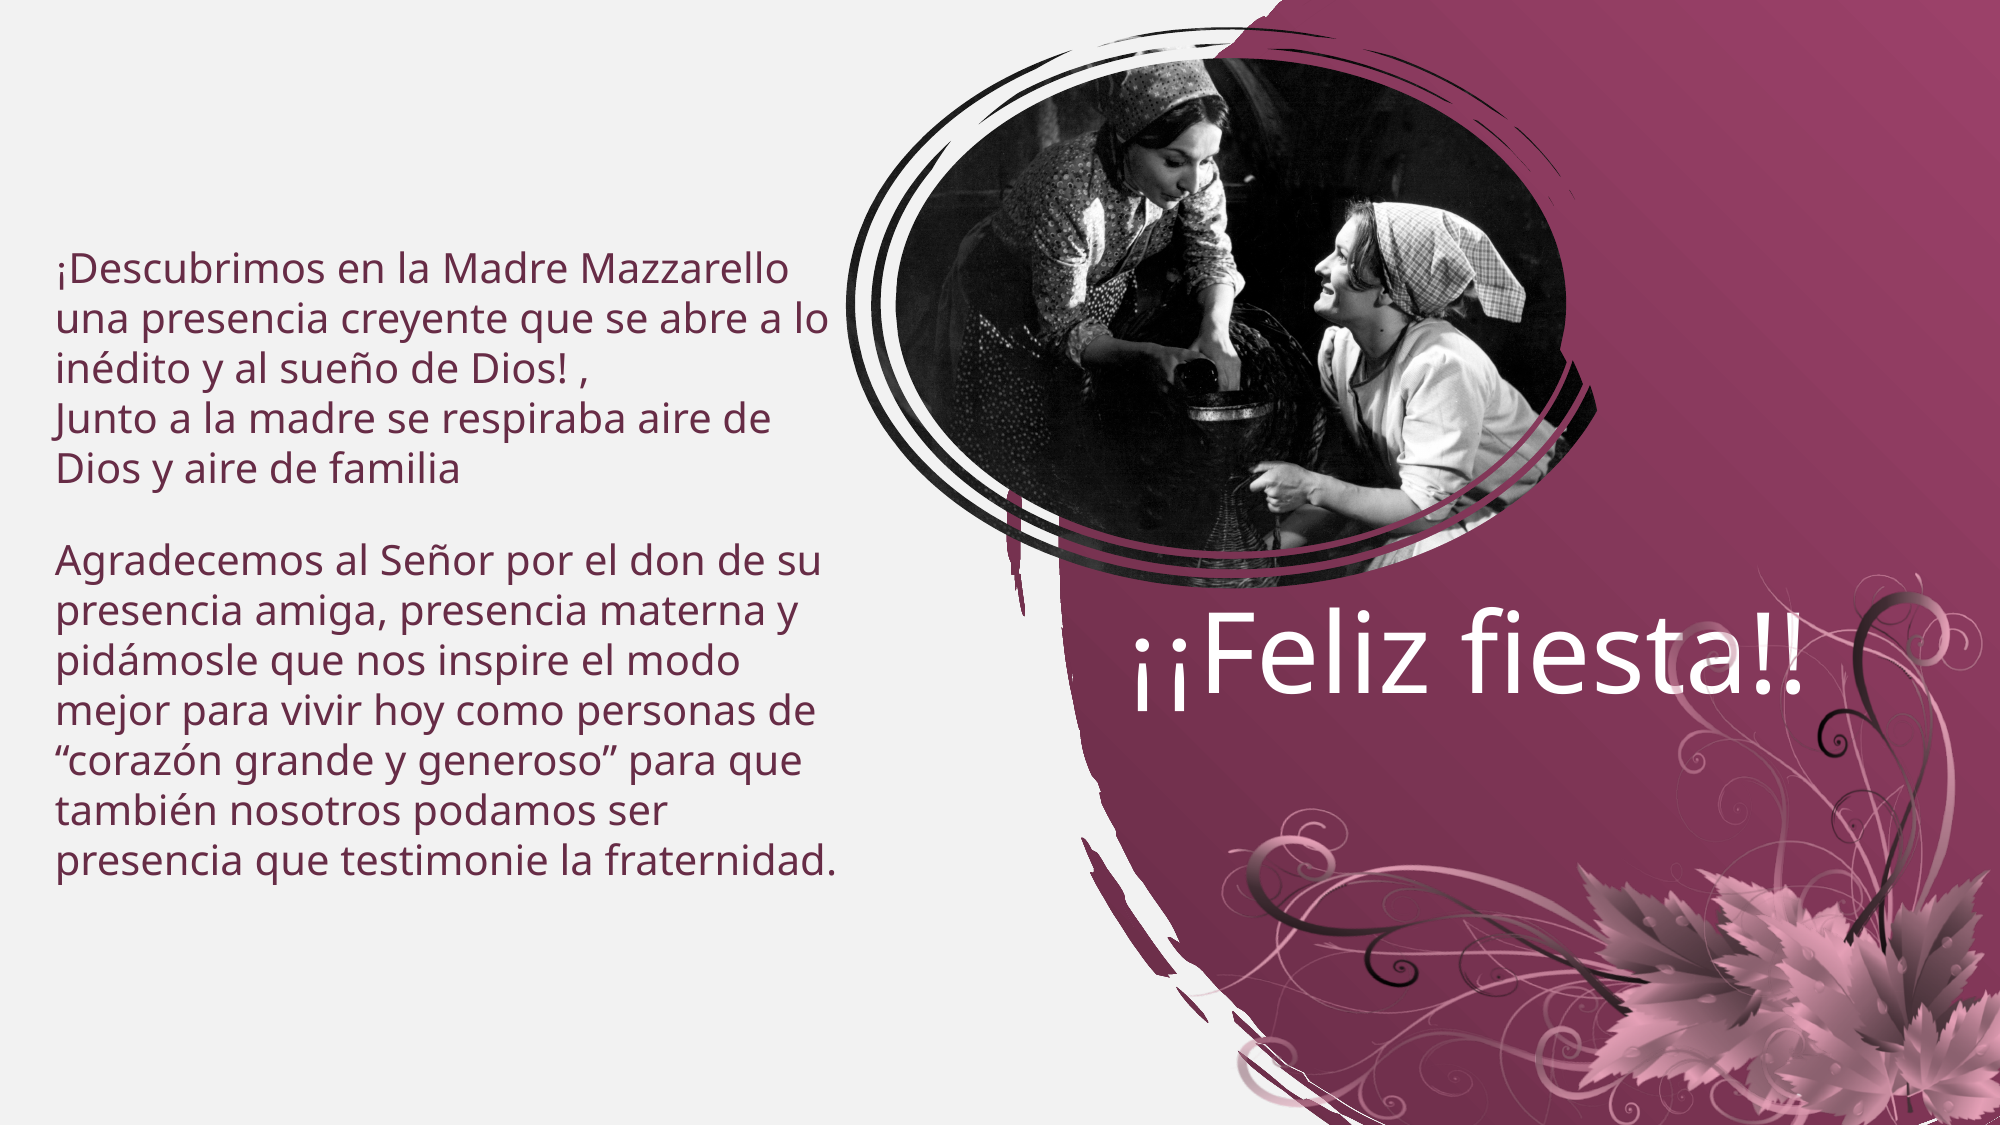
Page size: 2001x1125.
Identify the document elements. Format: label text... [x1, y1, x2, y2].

subtitle ¡¡Feliz fiesta!! [982, 596, 1537, 829]
list ¡Descubrimos en la Madre Mazzarello una presencia creyente que se abre a lo inédito y al sueño de Dios! , Junto a la madre se respiraba aire de Dios y aire de familia Agradecemos al Señor por el don de su presencia amiga, presencia materna y pidámosle que nos inspire el modo mejor para vivir hoy como personas de “corazón grande y generoso” para que también nosotros podamos ser presencia que testimonie la fraternidad. [54, 242, 853, 690]
picture [845, 27, 2000, 1125]
